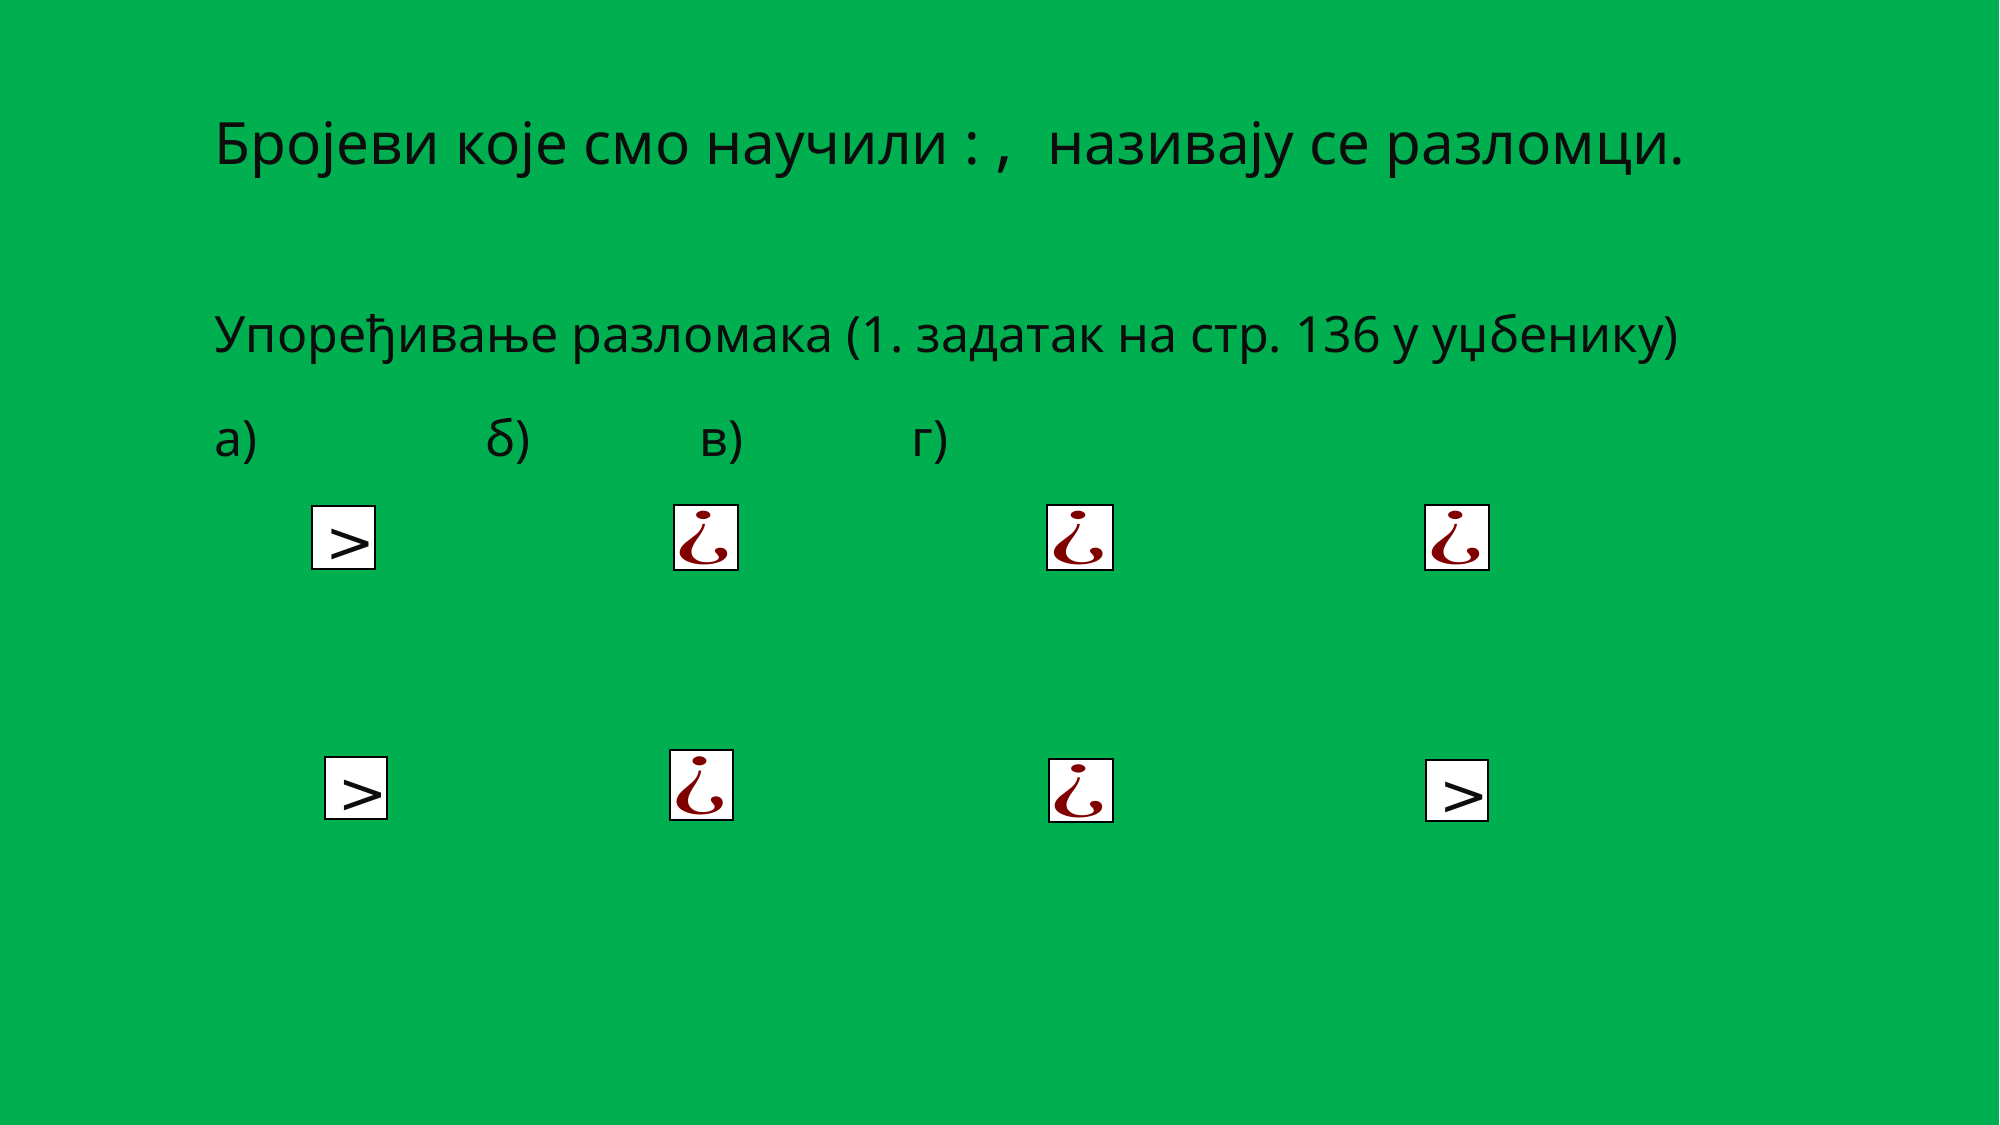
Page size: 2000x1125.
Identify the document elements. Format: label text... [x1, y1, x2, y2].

text_box > [1425, 759, 1489, 822]
text_box > [324, 756, 388, 820]
text_box > [311, 505, 376, 570]
